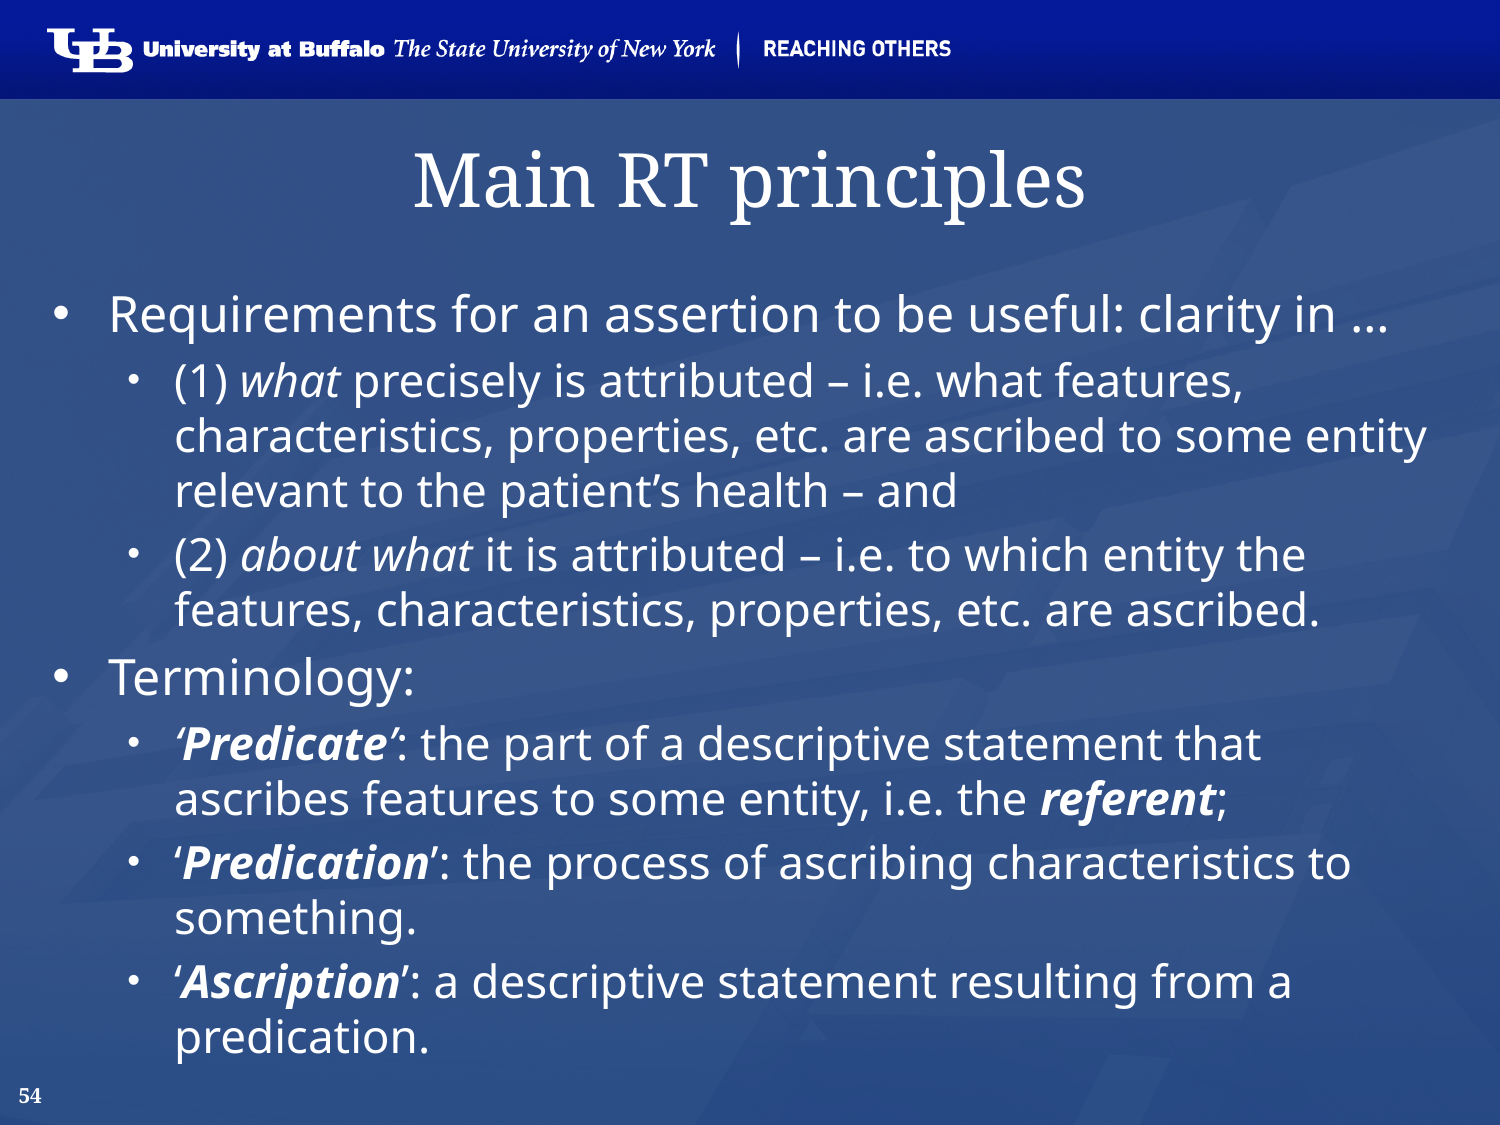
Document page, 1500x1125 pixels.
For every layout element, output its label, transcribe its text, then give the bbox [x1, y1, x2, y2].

picture [0, 0, 1500, 99]
list Requirements for an assertion to be useful: clarity in … (1) what precisely is attributed – i.e. what features, characteristics, properties, etc. are ascribed to some entity relevant to the patient’s health – and (2) about what it is attributed – i.e. to which entity the features, characteristics, properties, etc. are ascribed. Terminology: ‘Predicate’: the part of a descriptive statement that ascribes features to some entity, i.e. the referent; ‘Predication’: the process of ascribing characteristics to something. ‘Ascription’: a descriptive statement resulting from a predication. [37, 275, 1463, 1088]
title Main RT principles [37, 125, 1463, 250]
